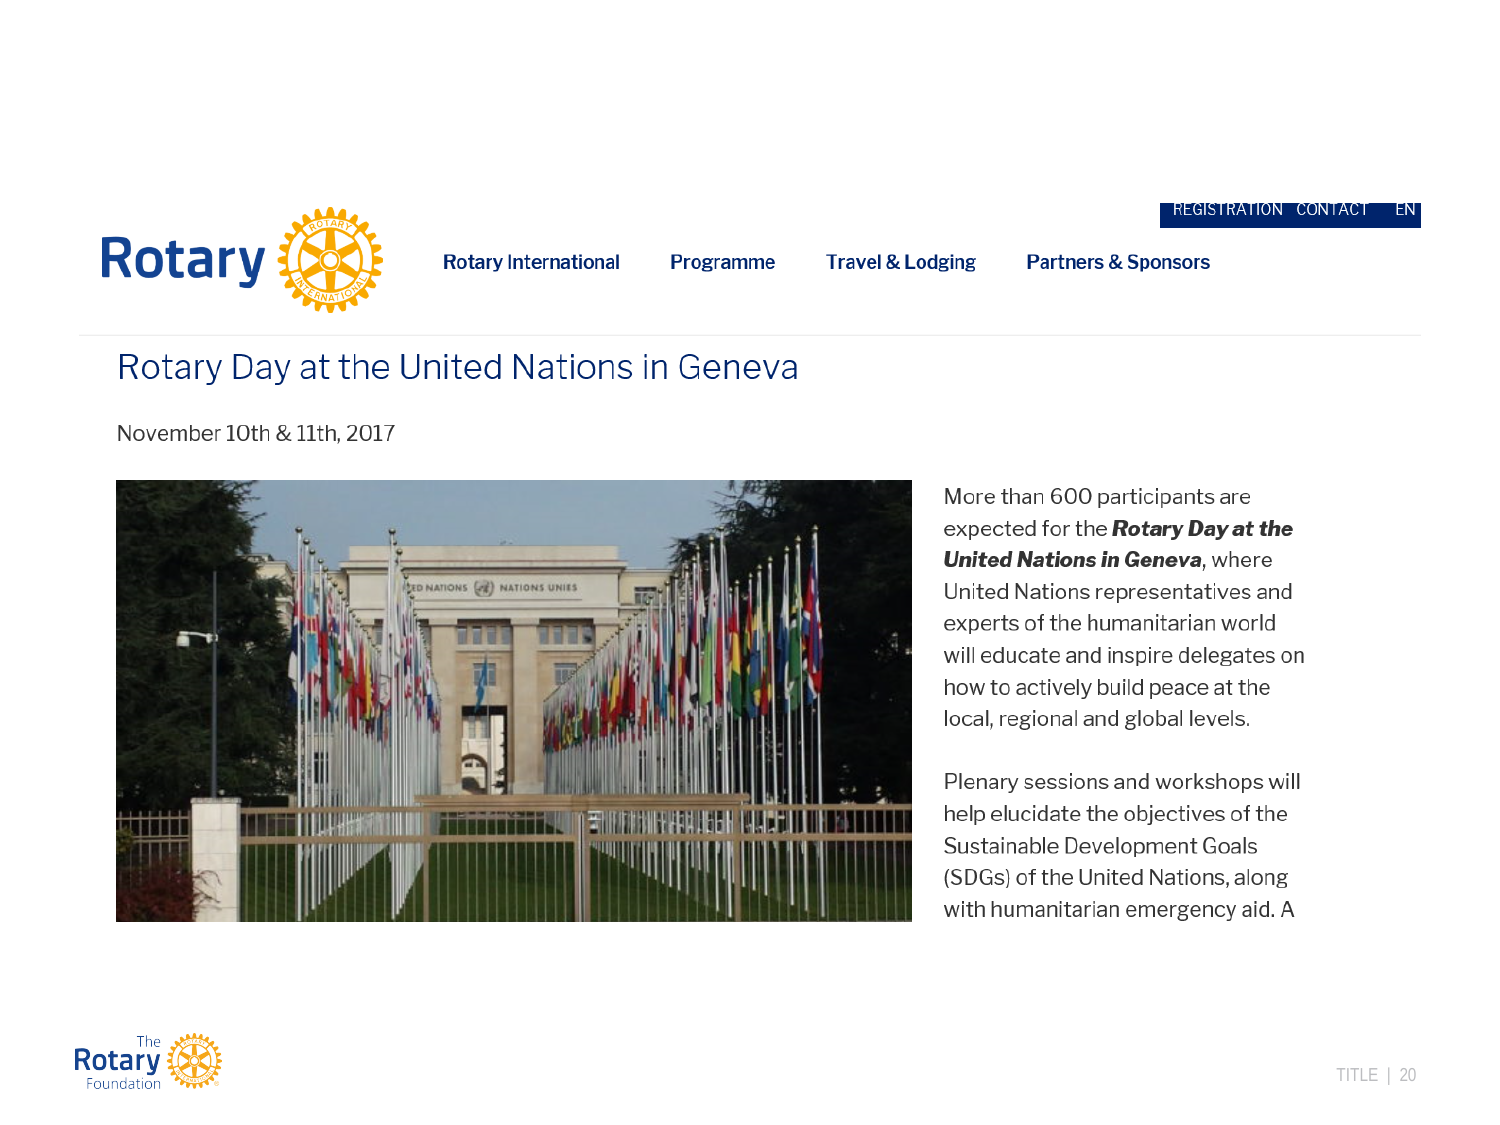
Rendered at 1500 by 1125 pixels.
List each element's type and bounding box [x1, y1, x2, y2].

picture [78, 203, 1422, 922]
picture [75, 1033, 222, 1089]
